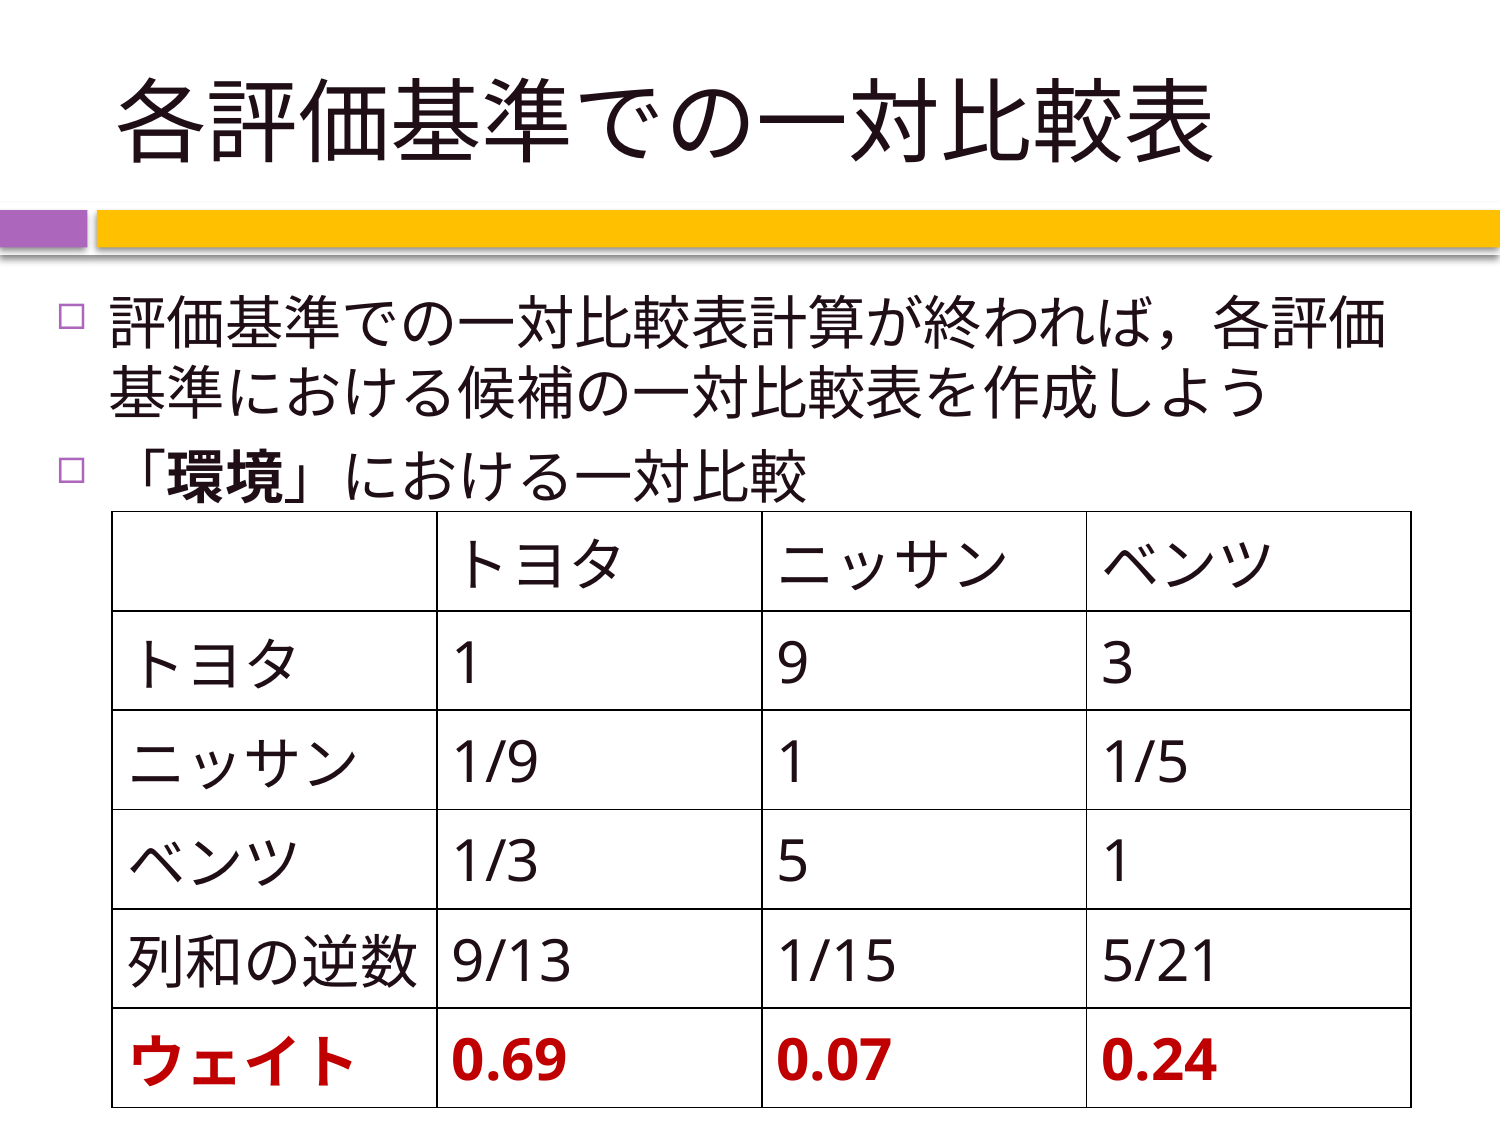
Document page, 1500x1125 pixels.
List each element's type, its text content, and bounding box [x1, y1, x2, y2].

table_cell 1 [1087, 810, 1410, 908]
table_cell トヨタ [113, 612, 436, 709]
table_header ベンツ [1087, 512, 1410, 610]
table_cell 1/3 [438, 810, 761, 908]
table_cell 0.24 [1087, 1009, 1410, 1107]
table_cell 0.07 [763, 1009, 1086, 1107]
table_header ニッサン [763, 512, 1086, 610]
table_cell 1/9 [438, 711, 761, 809]
table_cell 0.69 [438, 1009, 761, 1107]
table_header トヨタ [438, 512, 761, 610]
table_header [113, 512, 436, 610]
table_cell 列和の逆数 [113, 910, 436, 1007]
table_cell 1 [763, 711, 1086, 809]
title 各評価基準での一対比較表 [100, 37, 1438, 200]
table_cell ベンツ [113, 810, 436, 908]
table_cell 1/15 [763, 910, 1086, 1007]
table_cell 3 [1087, 612, 1410, 709]
table_cell 9/13 [438, 910, 761, 1007]
table_cell 5/21 [1087, 910, 1410, 1007]
table_cell 5 [763, 810, 1086, 908]
table_cell 1 [438, 612, 761, 709]
table_cell 1/5 [1087, 711, 1410, 809]
table_cell 9 [763, 612, 1086, 709]
list 評価基準での一対比較表計算が終われば，各評価基準における候補の一対比較表を作成しよう 「環境」における一対比較 [41, 278, 1447, 1094]
table_cell ニッサン [113, 711, 436, 809]
table_cell ウェイト [113, 1009, 436, 1107]
